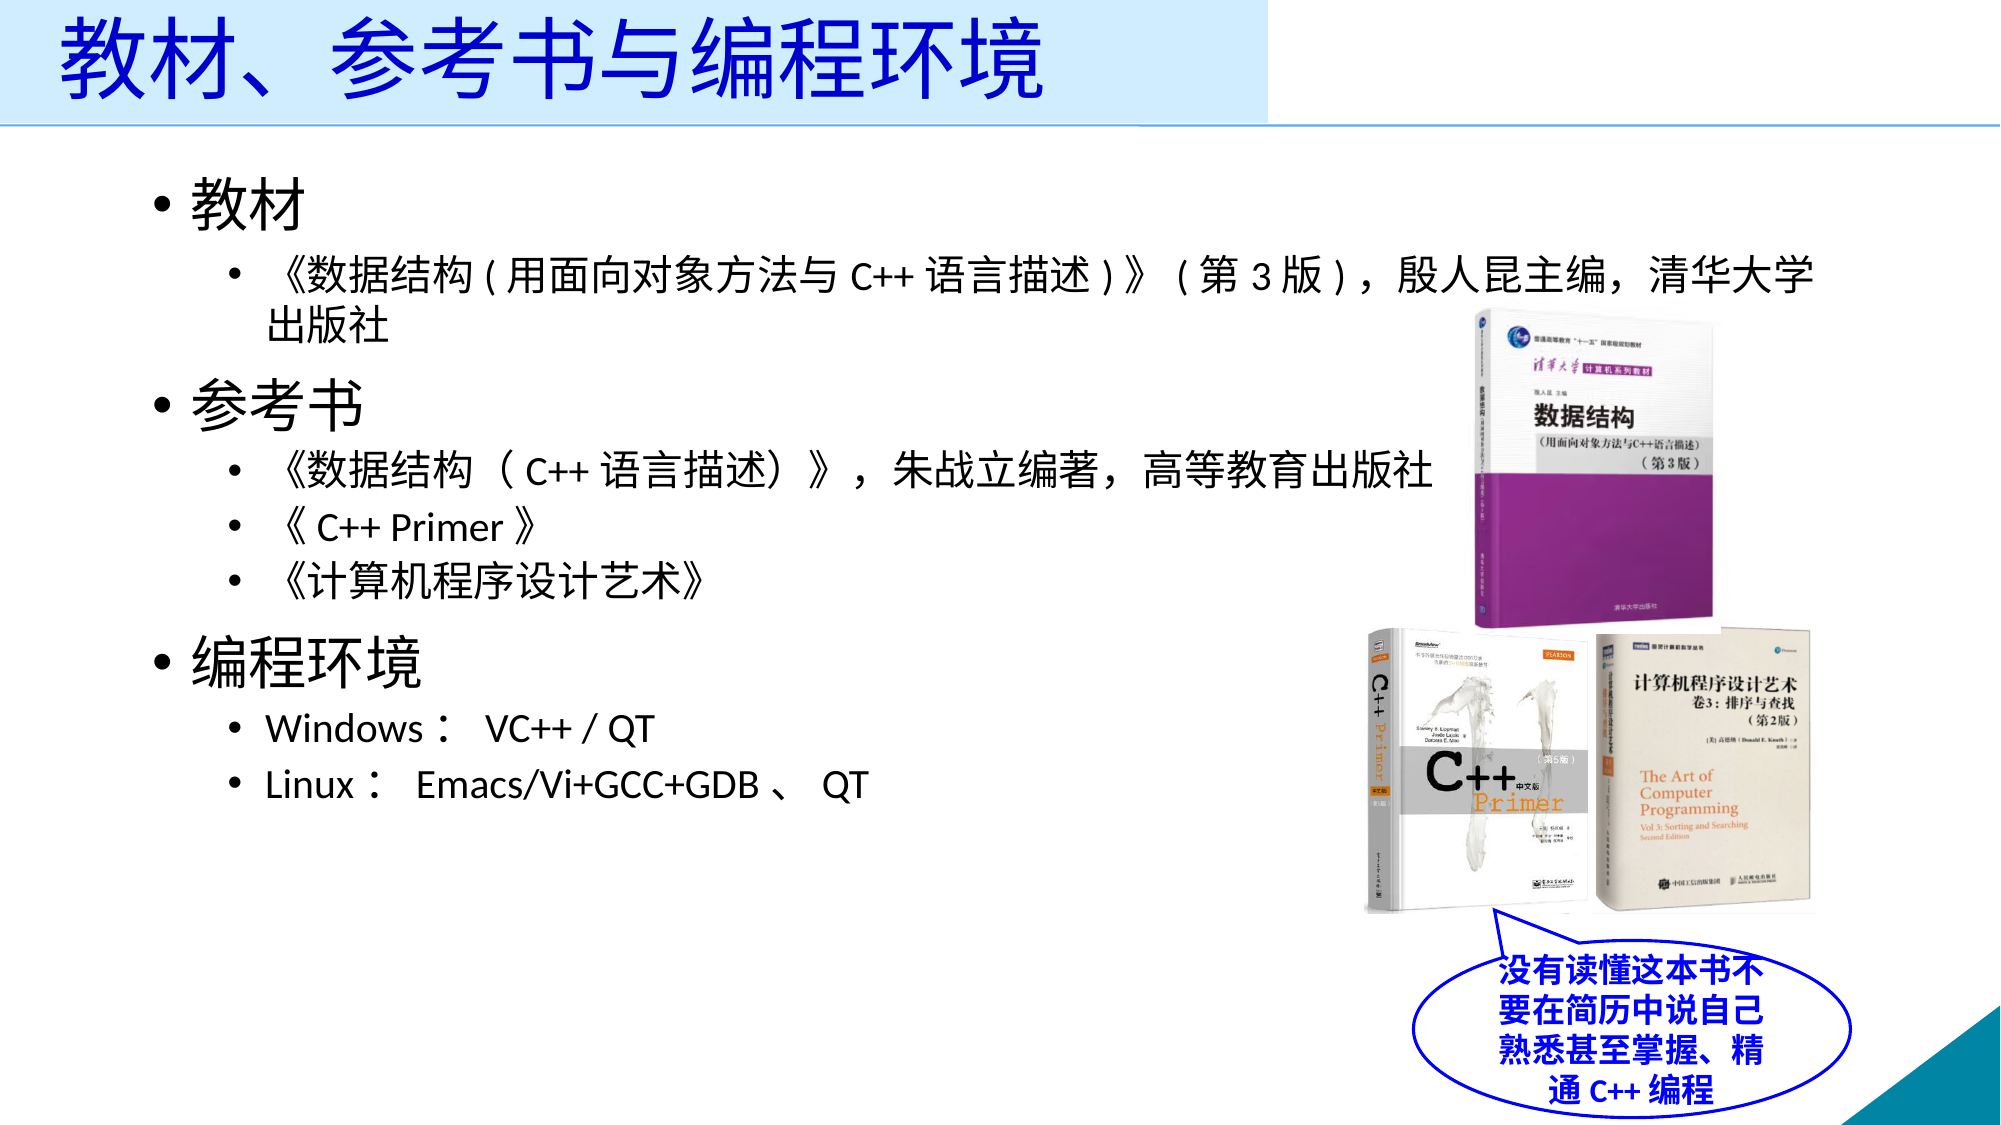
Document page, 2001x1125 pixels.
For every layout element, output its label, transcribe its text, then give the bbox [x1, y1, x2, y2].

picture [1364, 301, 1816, 914]
list 教材 《数据结构(用面向对象方法与C++语言描述)》(第3版)，殷人昆主编，清华大学出版社 参考书 《数据结构（C++语言描述）》，朱战立编著，高等教育出版社 《C++ Primer》 《计算机程序设计艺术》 编程环境 Windows：VC++ / QT Linux：Emacs/Vi+GCC+GDB、QT [137, 160, 1863, 1013]
title 教材、参考书与编程环境 [43, 7, 1769, 121]
text_box 没有读懂这本书不要在简历中说自己熟悉甚至掌握、精通C++编程 [1411, 914, 1853, 1120]
